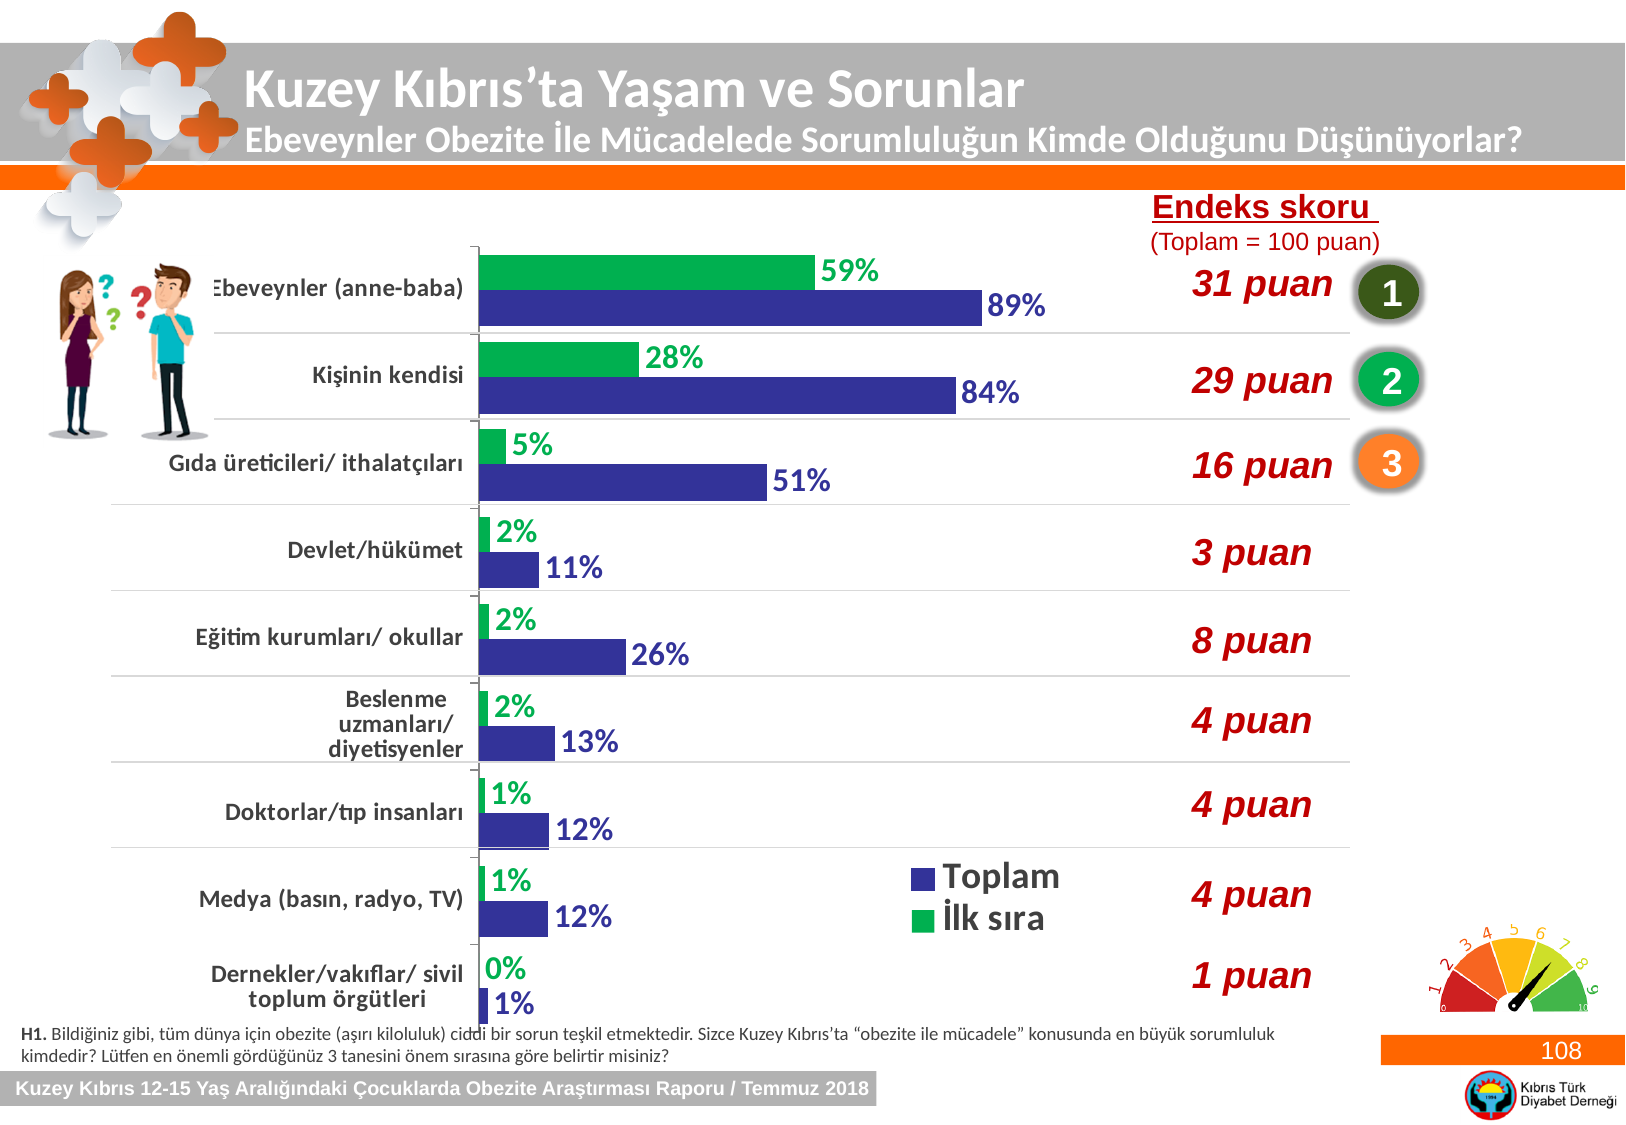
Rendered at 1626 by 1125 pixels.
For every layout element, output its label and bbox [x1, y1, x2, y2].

text_box [1253, 688, 1328, 749]
chart [146, 677, 1253, 761]
text_box [1253, 348, 1349, 409]
picture [1460, 1066, 1624, 1124]
chart [146, 848, 1253, 1049]
text_box [230, 69, 1540, 168]
chart [146, 420, 1253, 504]
text_box [1253, 772, 1328, 833]
chart [146, 763, 1253, 847]
text_box [1135, 178, 1422, 322]
chart [146, 506, 1253, 590]
text_box [1253, 862, 1328, 923]
slide_number [1218, 1026, 1598, 1106]
text_box [1253, 520, 1328, 580]
chart [146, 591, 1253, 675]
text_box [1253, 609, 1328, 669]
chart [214, 334, 1253, 418]
picture [5, 0, 250, 449]
picture [1429, 924, 1599, 1013]
text_box [6, 1014, 1359, 1075]
text_box [1253, 943, 1328, 1004]
text_box [1356, 349, 1422, 409]
text_box [1253, 433, 1349, 494]
text_box [1356, 431, 1422, 491]
chart [146, 230, 1253, 332]
